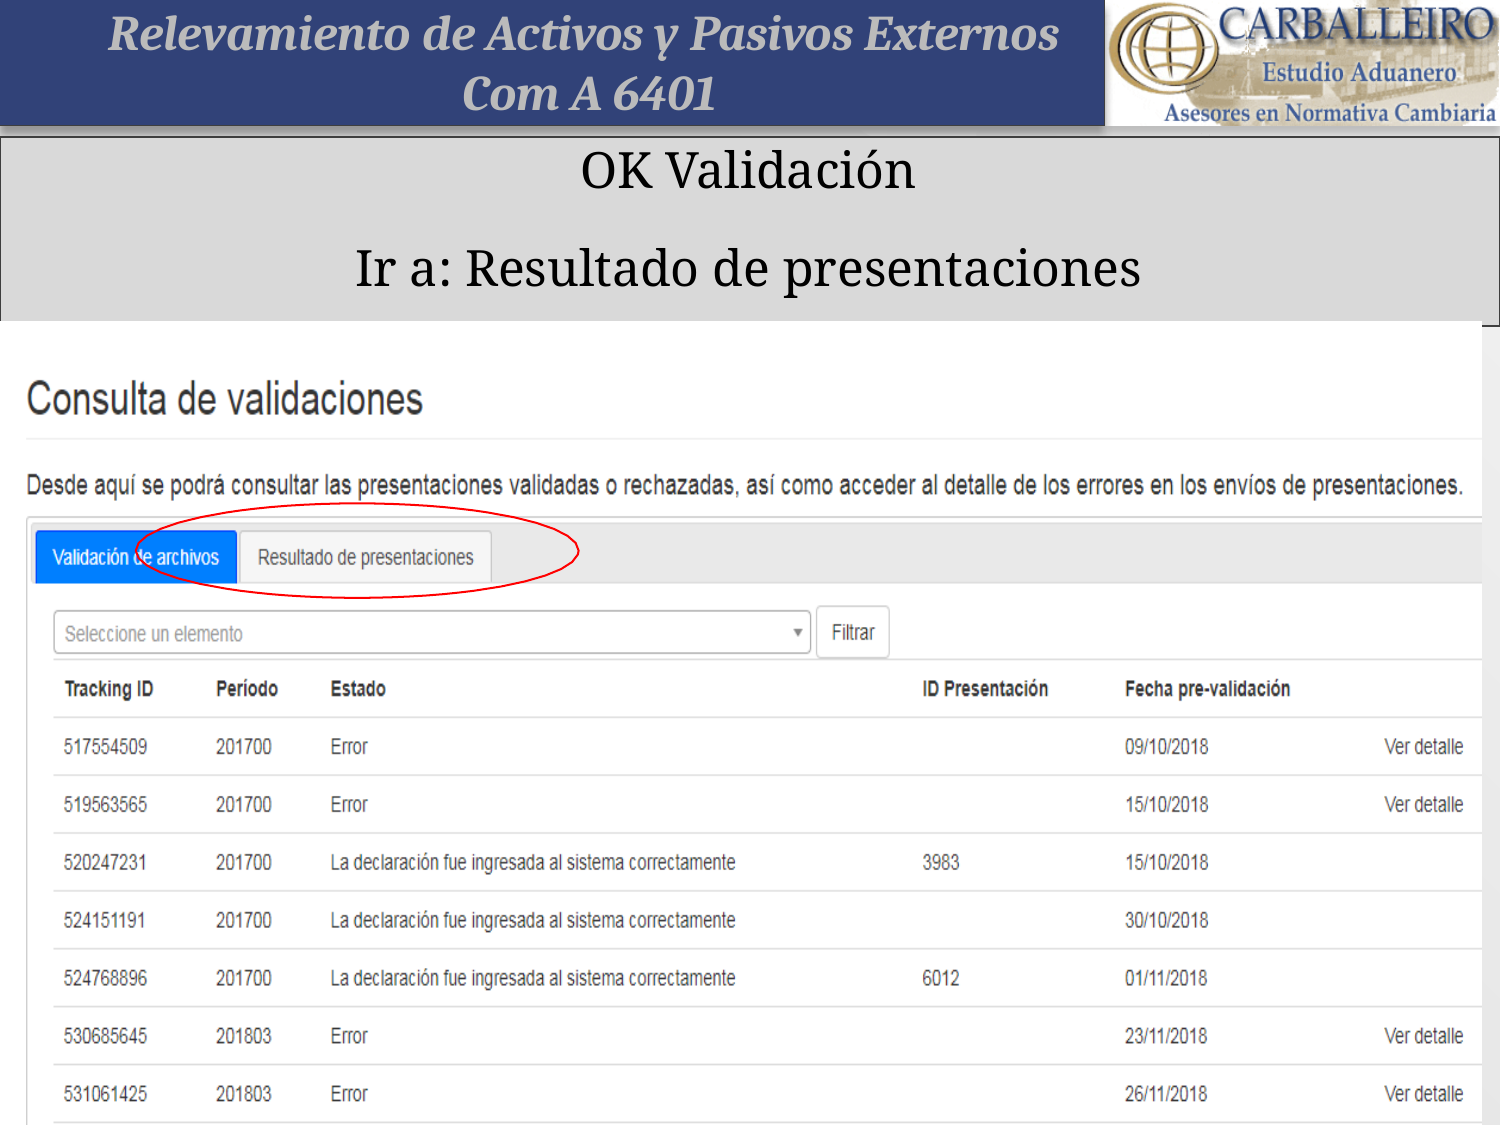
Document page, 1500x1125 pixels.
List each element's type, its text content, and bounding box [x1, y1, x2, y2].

text_box [1482, 327, 1500, 1125]
picture [0, 321, 1482, 1125]
text_box Relevamiento de Activos y Pasivos Externos Com A 6401 [0, 0, 1104, 126]
text_box OK Validación Ir a: Resultado de presentaciones [0, 136, 1500, 327]
picture [1104, 0, 1500, 126]
